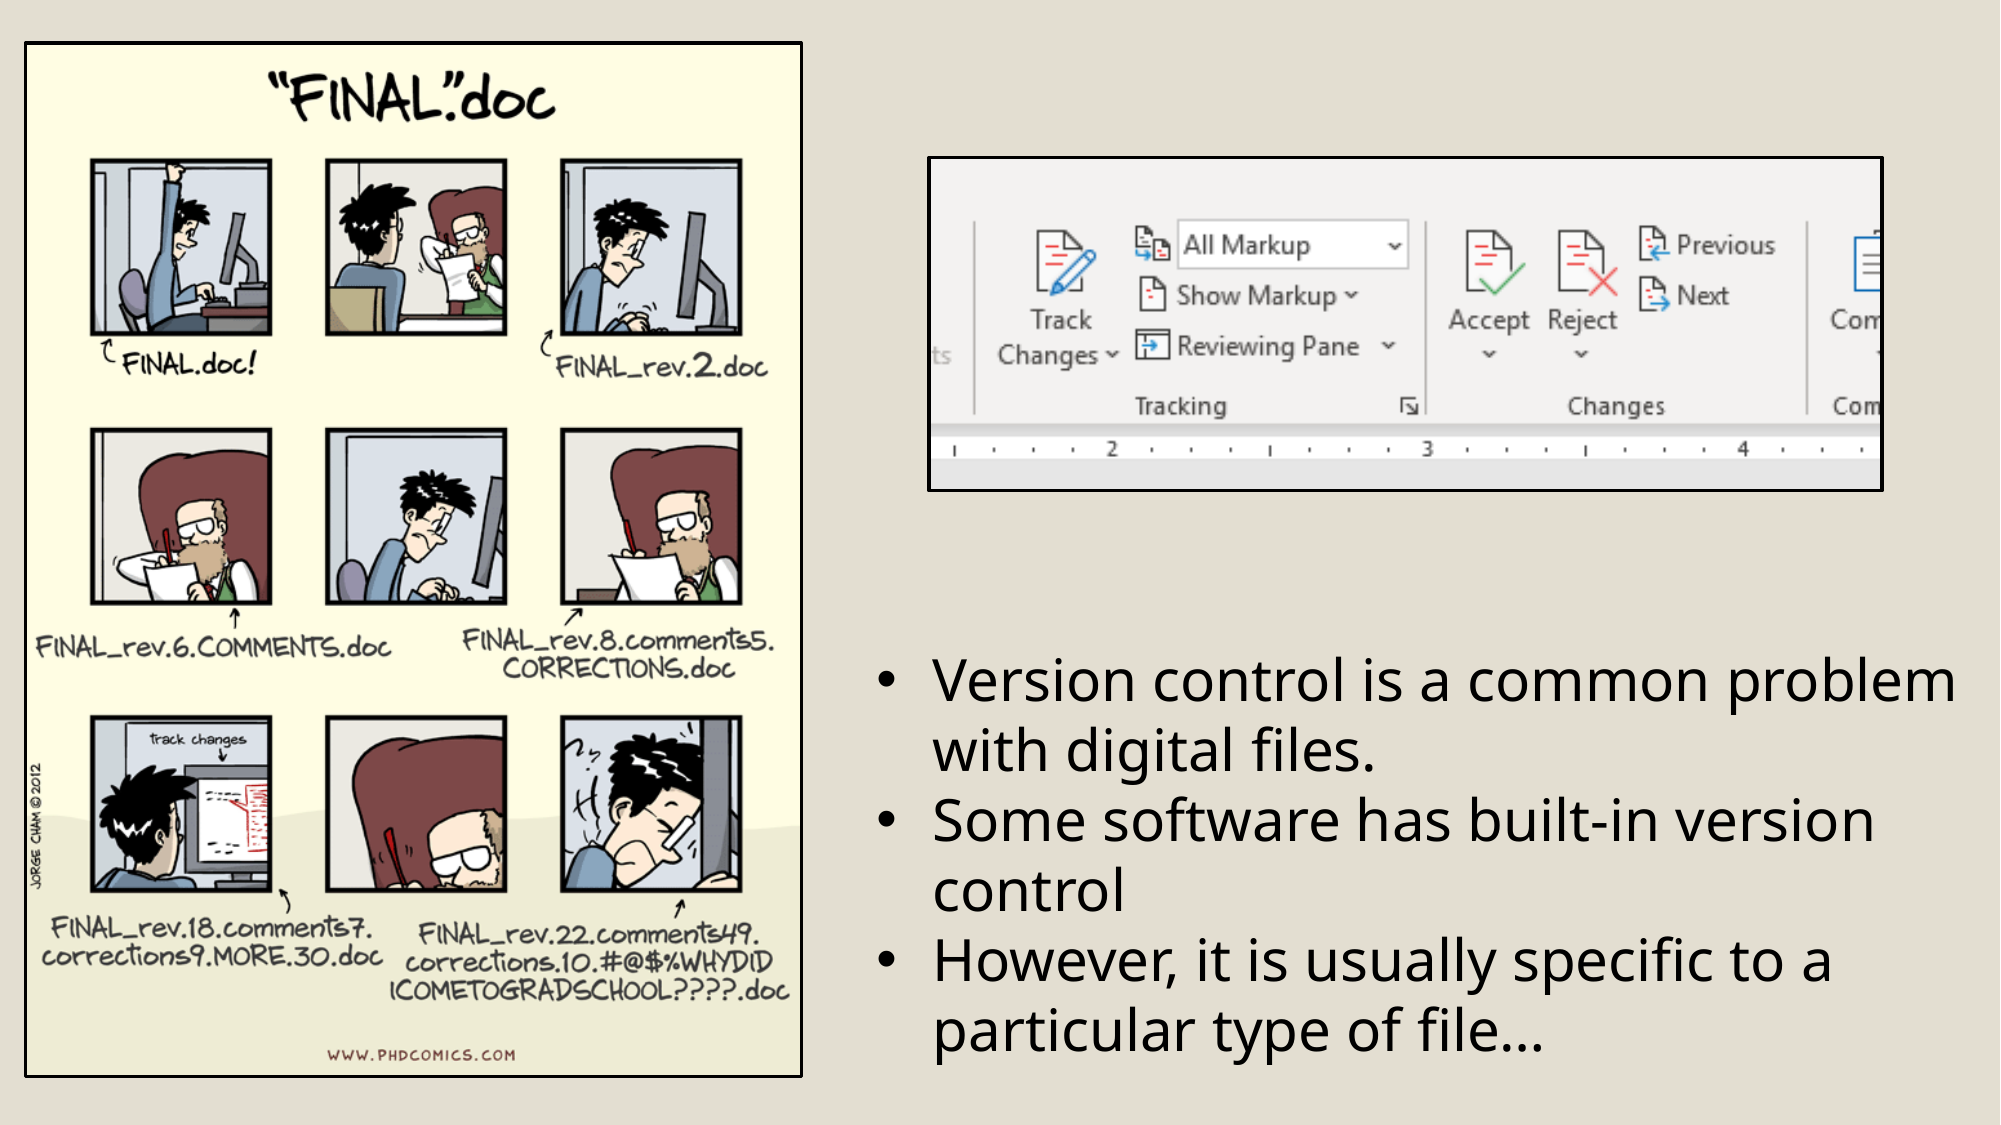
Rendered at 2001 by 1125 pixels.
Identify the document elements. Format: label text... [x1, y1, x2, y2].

picture [26, 44, 800, 1075]
text_box Version control is a common problem with digital files. Some software has built-in version control However, it is usually specific to a particular type of file… [861, 635, 1974, 1071]
picture [930, 158, 1881, 490]
